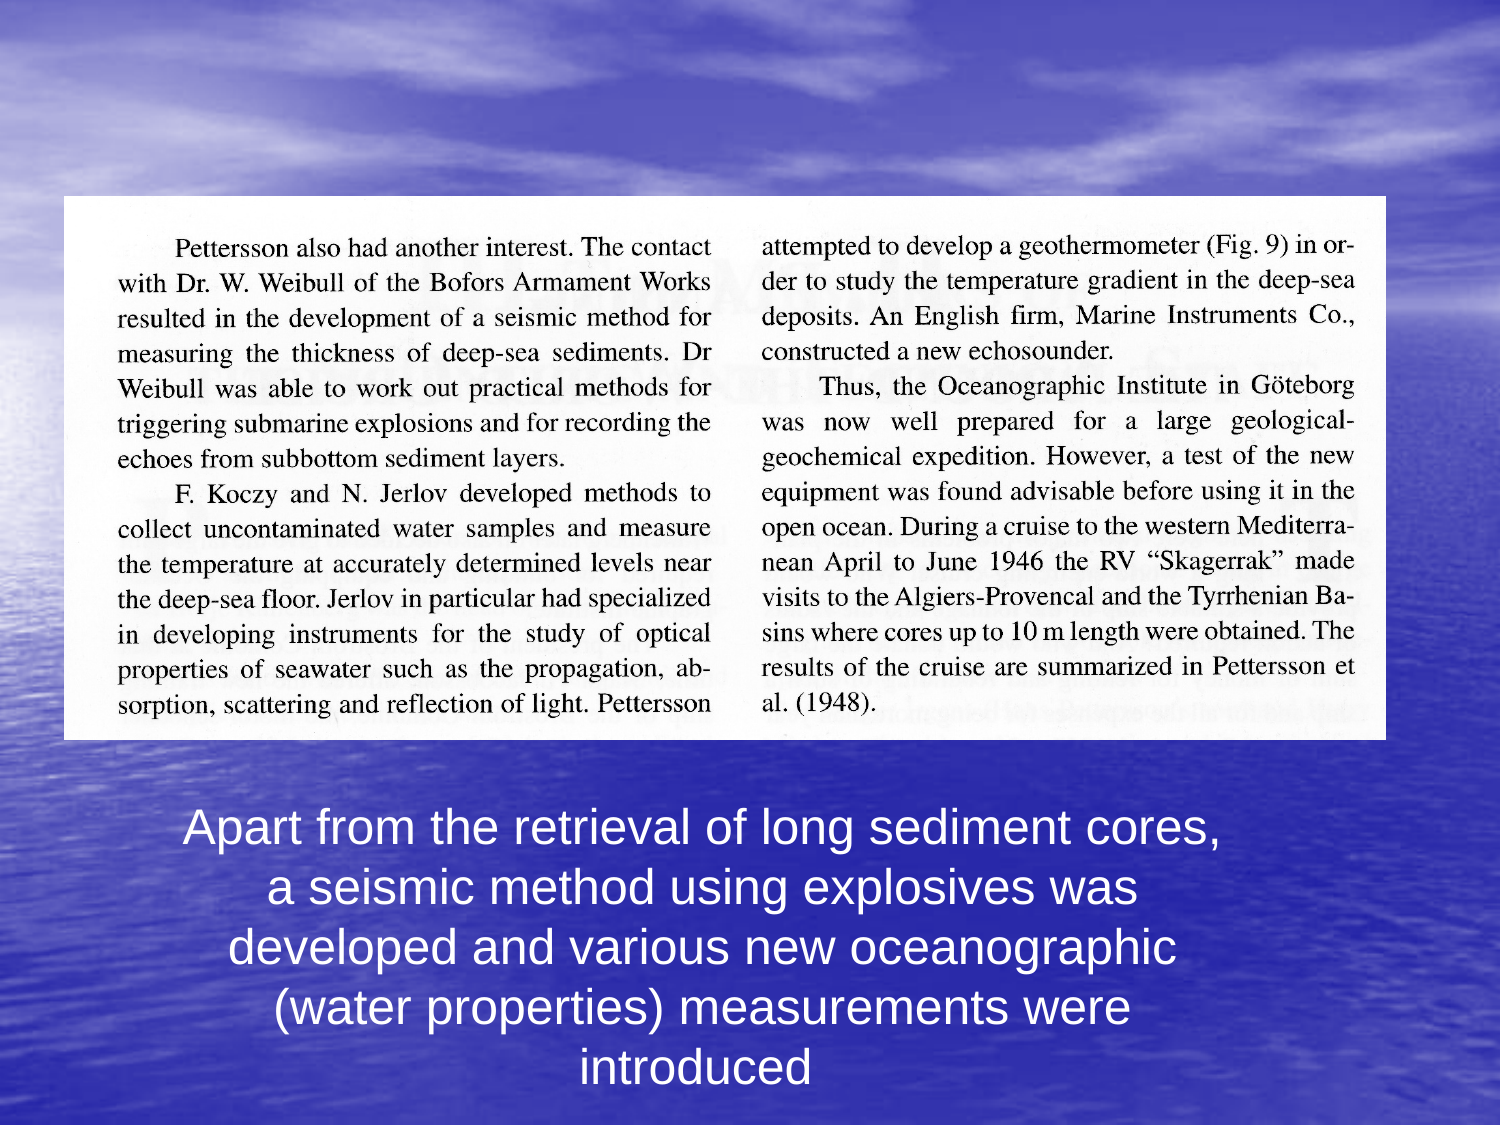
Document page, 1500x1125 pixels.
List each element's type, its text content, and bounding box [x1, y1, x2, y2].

picture [64, 196, 1386, 740]
text_box Apart from the retrieval of long sediment cores, a seismic method using explosives was developed and various new oceanographic (water properties) measurements were introduced [159, 786, 1247, 1102]
